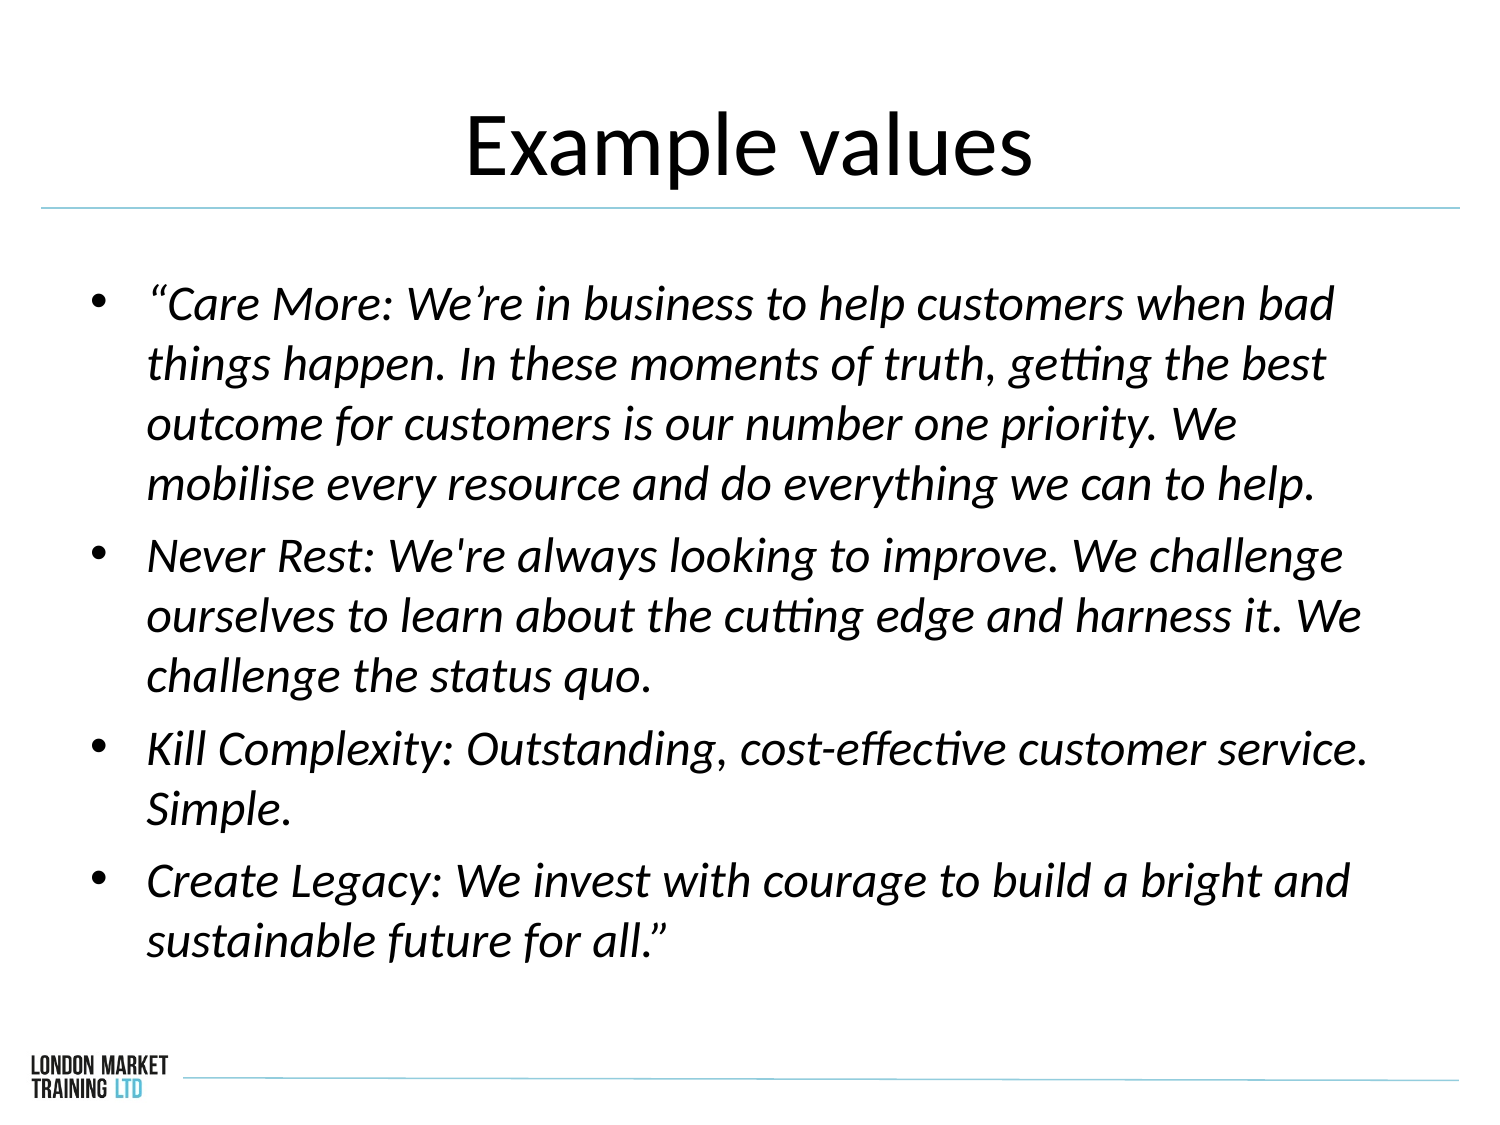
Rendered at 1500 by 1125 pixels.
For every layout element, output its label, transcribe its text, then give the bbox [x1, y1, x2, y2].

title Example values [75, 45, 1425, 233]
picture [26, 1051, 174, 1103]
list “Care More: We’re in business to help customers when bad things happen. In these moments of truth, getting the best outcome for customers is our number one priority. We mobilise every resource and do everything we can to help. Never Rest: We're always looking to improve. We challenge ourselves to learn about the cutting edge and harness it. We challenge the status quo. Kill Complexity: Outstanding, cost-effective customer service. Simple. Create Legacy: We invest with courage to build a bright and sustainable future for all.” [75, 262, 1425, 1005]
